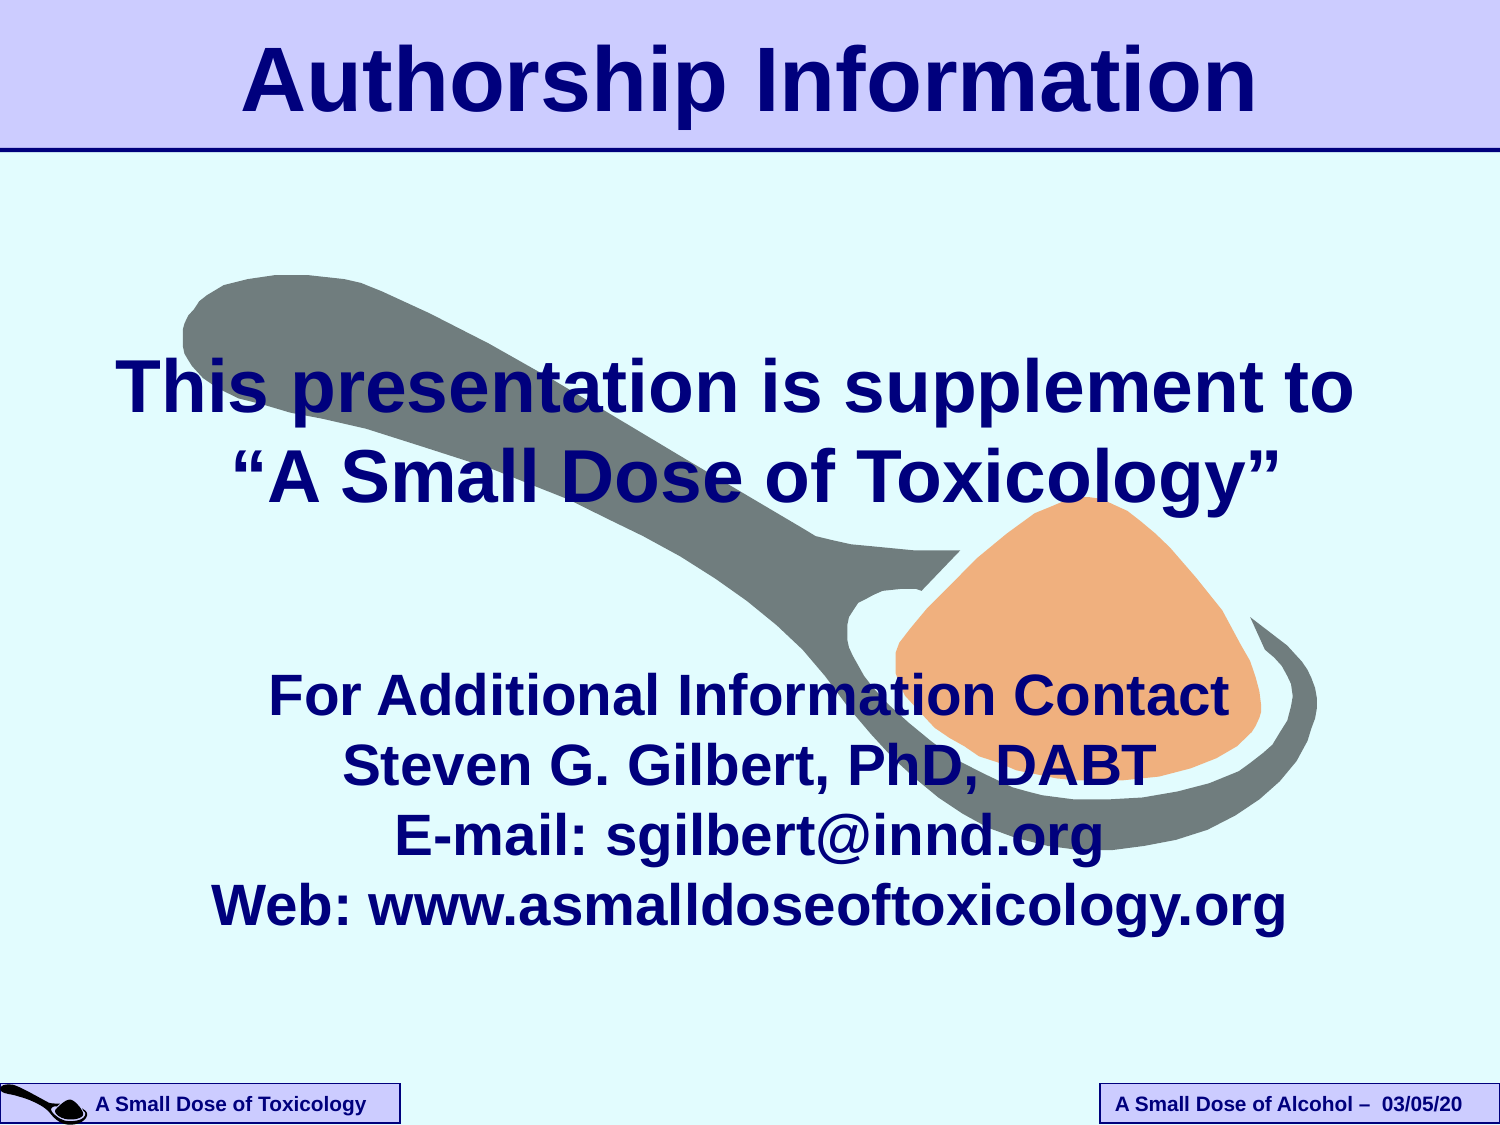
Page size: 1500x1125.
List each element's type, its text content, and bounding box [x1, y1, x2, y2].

text_box For Additional Information Contact Steven G. Gilbert, PhD, DABT E-mail: sgilbert@innd.org Web: www.asmalldoseoftoxicology.org [174, 649, 1325, 945]
text_box This presentation is supplement to “A Small Dose of Toxicology” [99, 329, 182, 525]
title Authorship Information [75, 12, 1425, 138]
text_box This presentation is supplement to “A Small Dose of Toxicology” [1317, 329, 1394, 525]
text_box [182, 274, 1317, 851]
